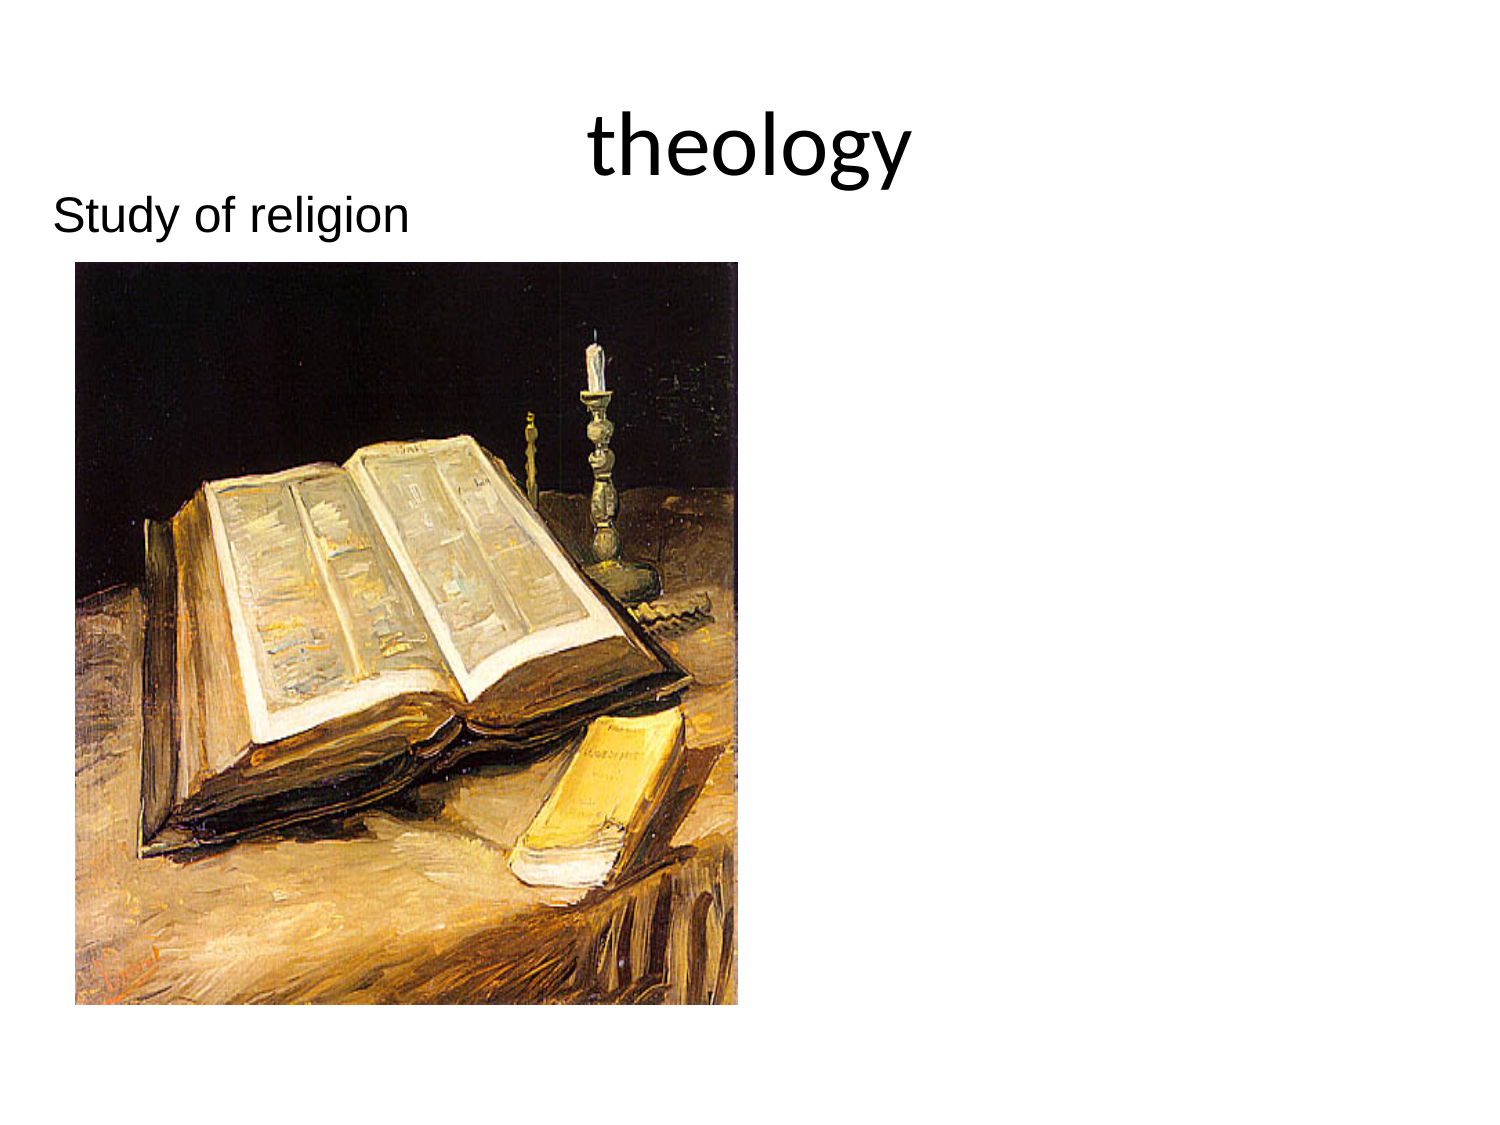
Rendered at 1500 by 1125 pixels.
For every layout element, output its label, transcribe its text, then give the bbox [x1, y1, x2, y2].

title theology [75, 45, 1425, 233]
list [74, 262, 738, 1006]
text_box Study of religion [37, 174, 1038, 250]
